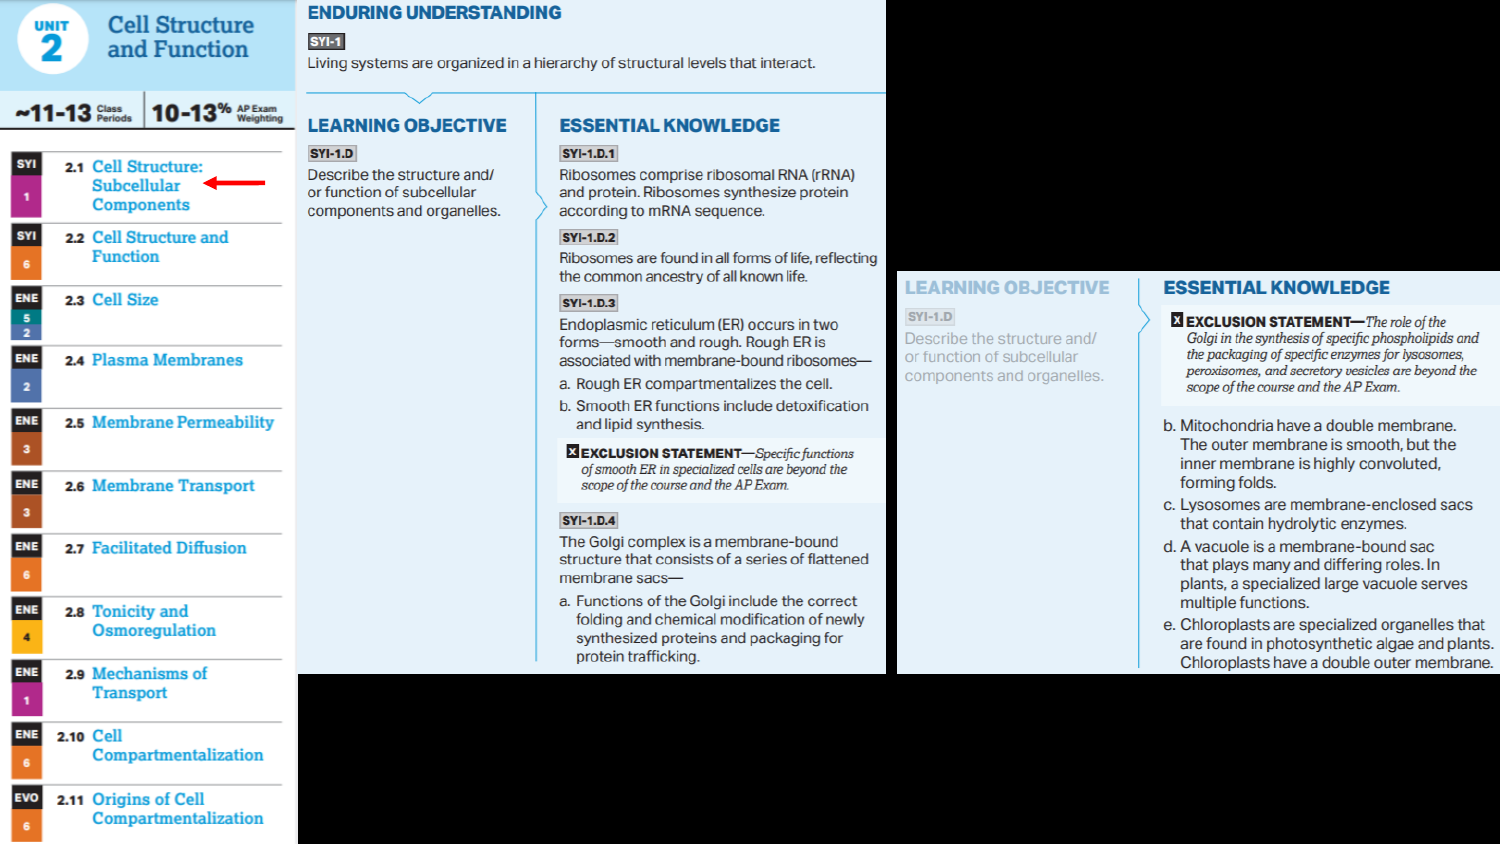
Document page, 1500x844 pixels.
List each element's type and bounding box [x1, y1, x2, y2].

picture [0, 0, 886, 844]
picture [897, 271, 1500, 674]
